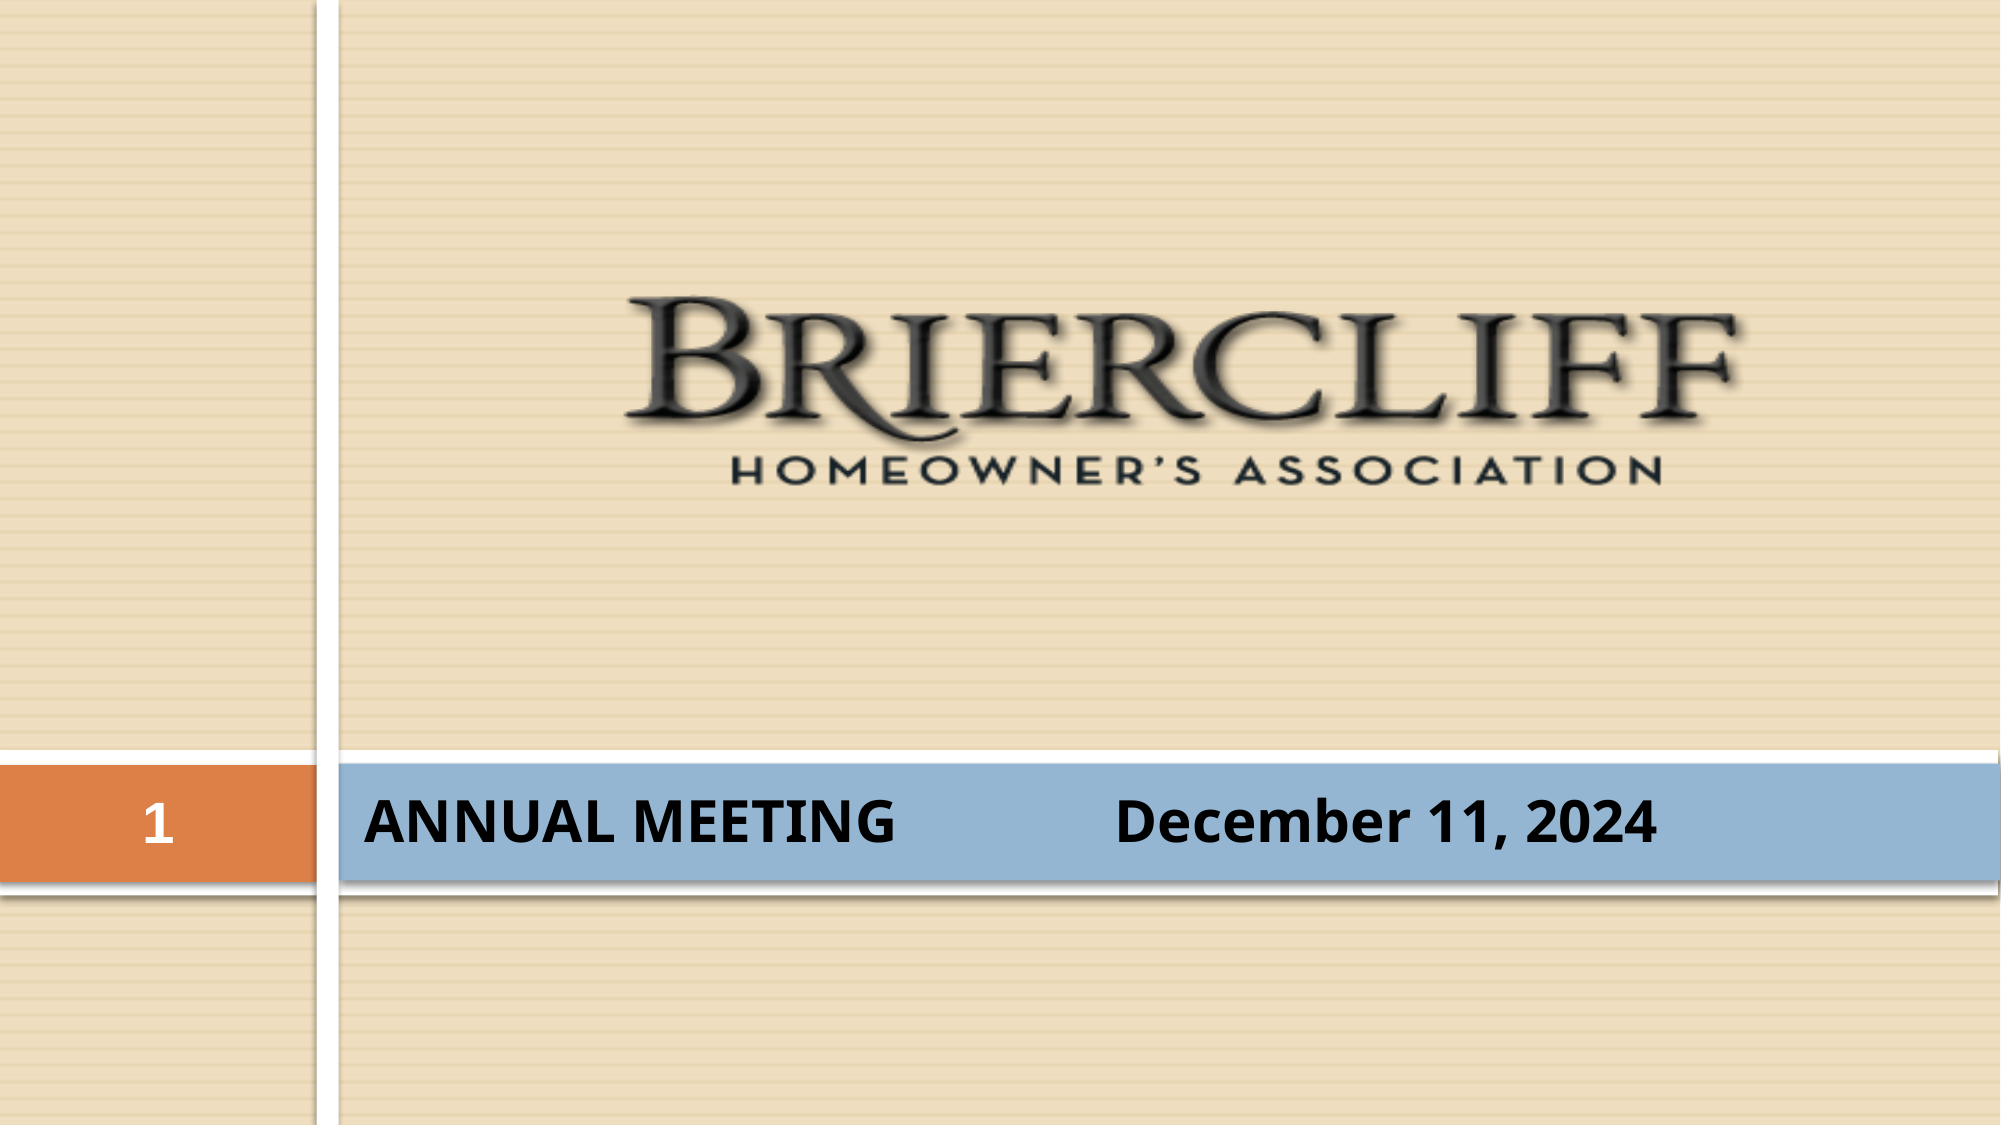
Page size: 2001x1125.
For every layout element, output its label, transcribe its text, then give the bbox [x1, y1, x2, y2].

title ANNUAL MEETING December 11, 2024 [350, 762, 1950, 875]
slide_number 1 [0, 765, 317, 875]
picture [600, 287, 1764, 494]
